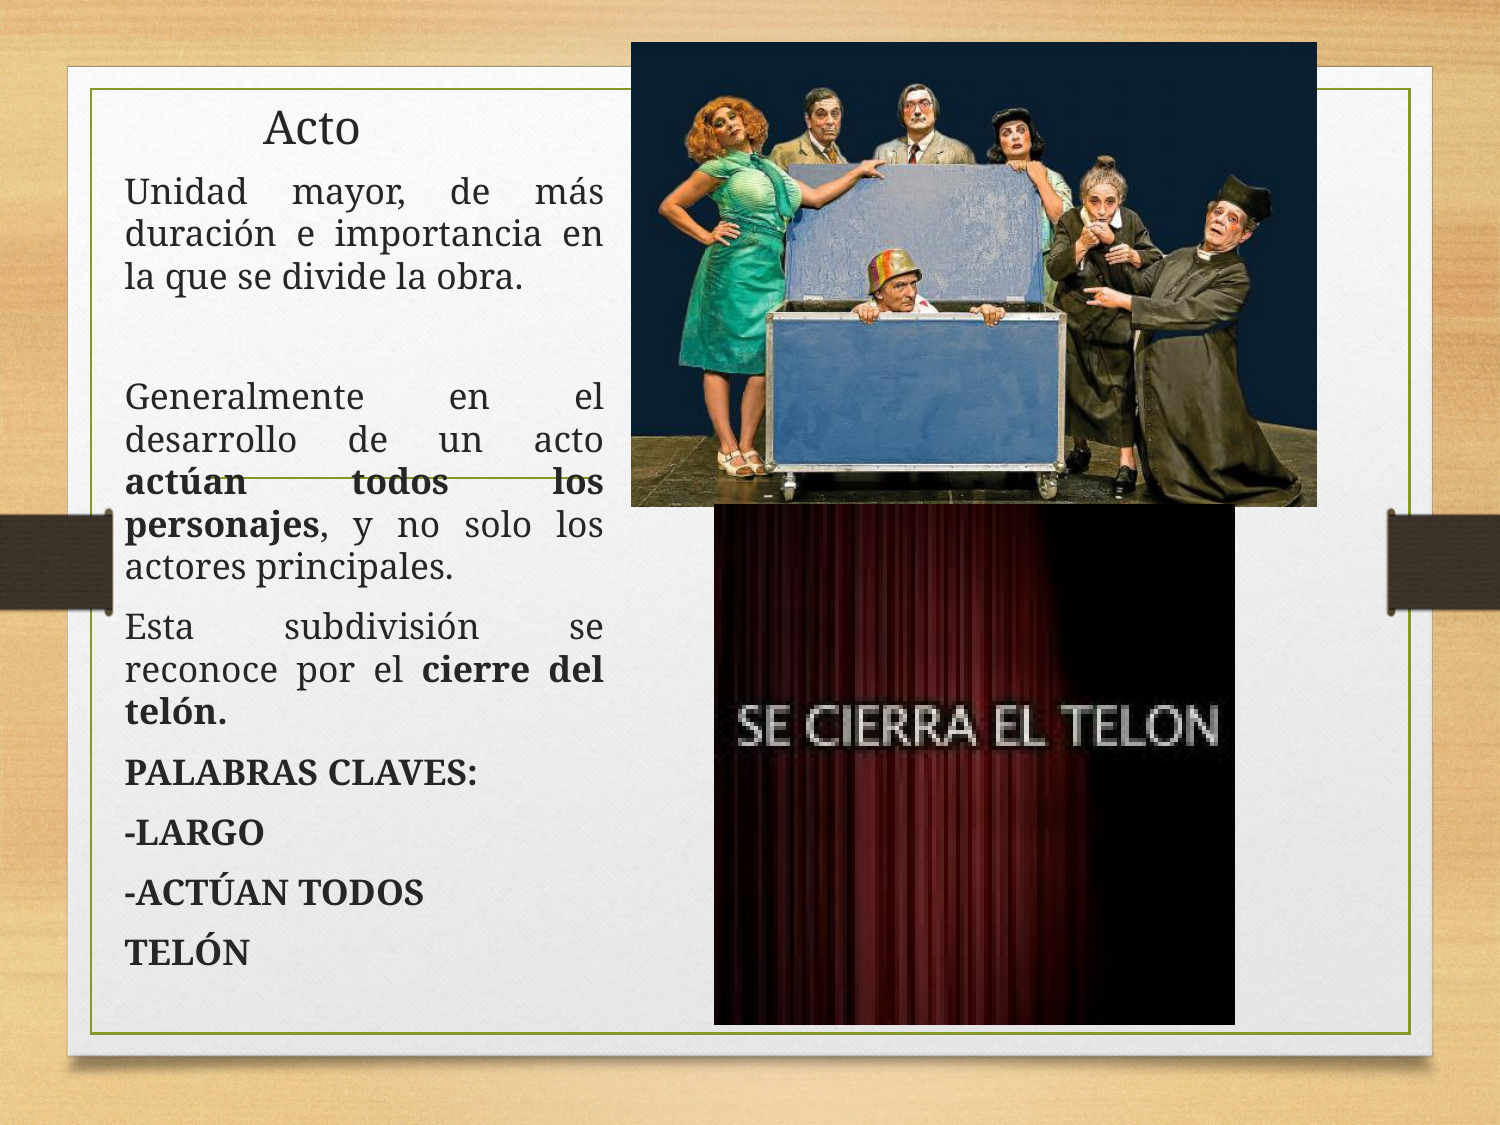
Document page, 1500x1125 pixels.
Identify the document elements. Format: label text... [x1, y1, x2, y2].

picture [0, 0, 1500, 1125]
list Unidad mayor, de más duración e importancia en la que se divide la obra. Generalmente en el desarrollo de un acto actúan todos los personajes, y no solo los actores principales. Esta subdivisión se reconoce por el cierre del telón. PALABRAS CLAVES: -LARGO -ACTÚAN TODOS TELÓN [109, 161, 620, 985]
title Acto [123, 90, 502, 161]
